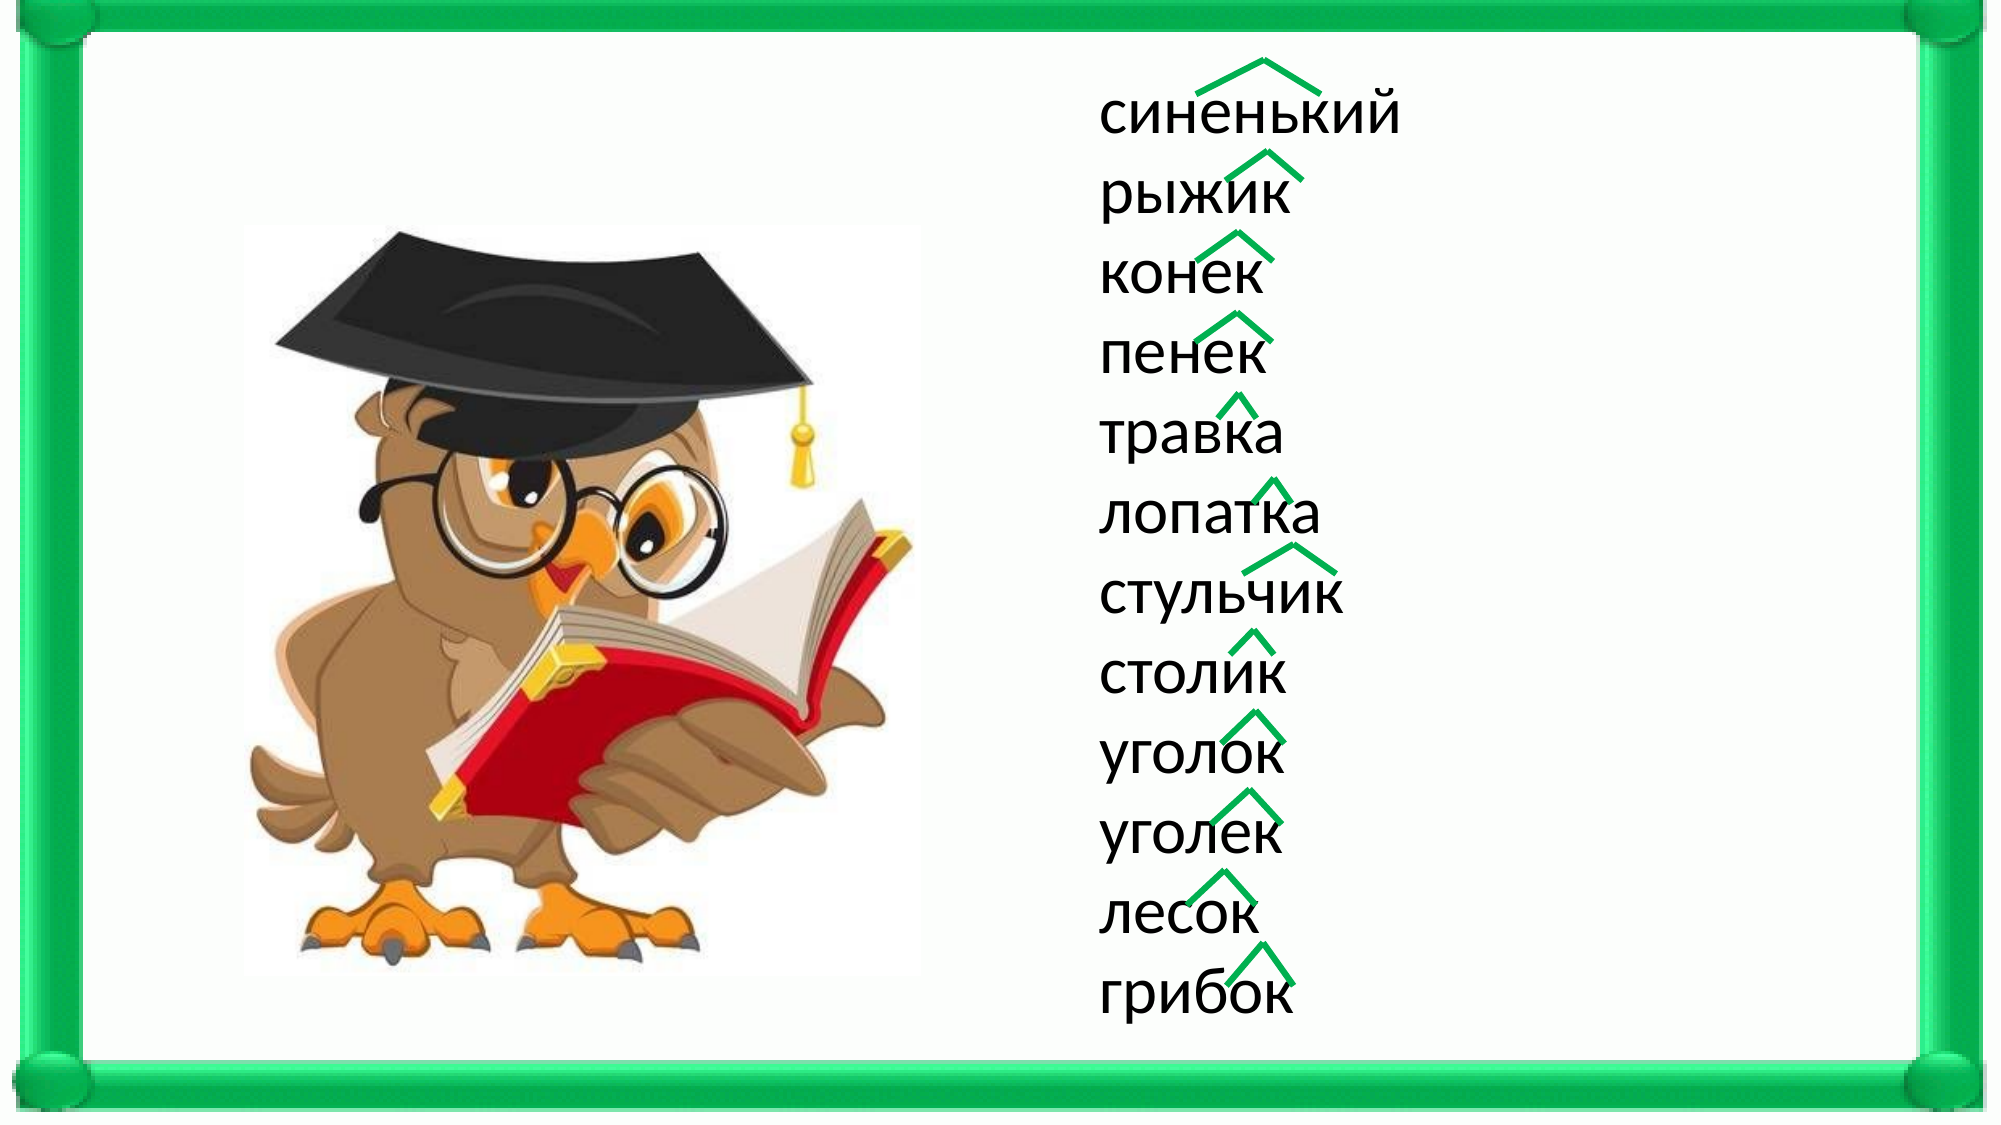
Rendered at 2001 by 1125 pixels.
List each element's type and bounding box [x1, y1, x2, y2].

picture [0, 0, 2000, 1125]
text_box [1210, 789, 1282, 825]
text_box [1195, 59, 1321, 95]
text_box [1229, 629, 1274, 655]
text_box [1226, 942, 1294, 986]
text_box [1242, 544, 1337, 574]
text_box [1221, 710, 1285, 744]
text_box [1225, 150, 1303, 181]
text_box [1186, 870, 1256, 906]
text_box [1217, 393, 1257, 419]
text_box [1195, 231, 1274, 262]
text_box [1252, 478, 1292, 504]
text_box [1195, 312, 1273, 343]
